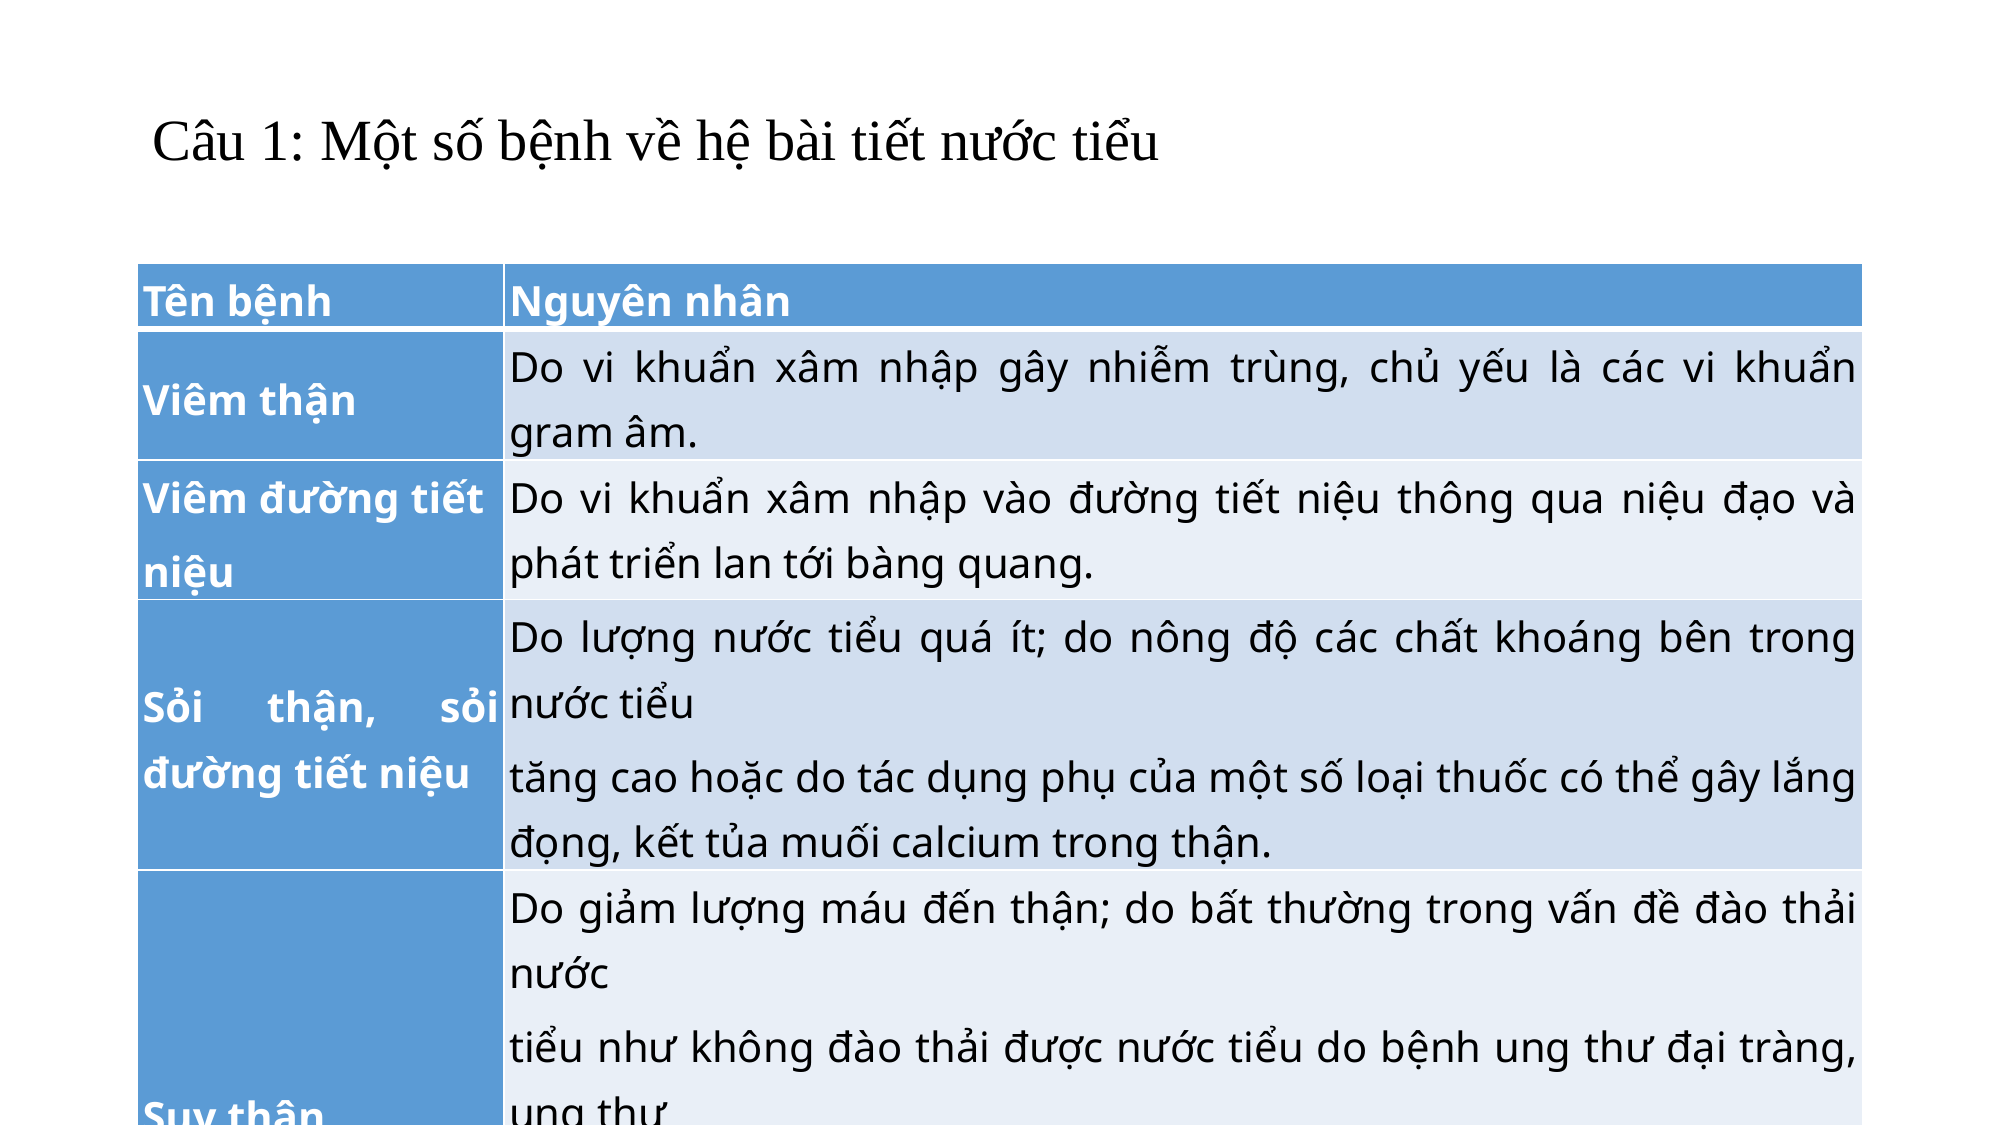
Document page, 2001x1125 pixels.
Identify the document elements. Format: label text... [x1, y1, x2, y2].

table_header Nguyên nhân [505, 264, 1862, 326]
table_cell Do vi khuẩn xâm nhập gây nhiễm trùng, chủ yếu là các vi khuẩn gram âm. [505, 332, 1862, 459]
table_cell Viêm thận [138, 332, 503, 459]
title Câu 1: Một số bệnh về hệ bài tiết nước tiểu [137, 59, 1863, 223]
table_cell Do giảm lượng máu đến thận; do bất thường trong vấn đề đào thải nước tiểu như không đào thải được nước tiểu do bệnh ung thư đại tràng, ung thư tuyến tiền liệt,…; hoặc do các nguyên nhân khác như nhiễm trùng, nhiễm độc kim loại nặng,… [505, 871, 1862, 1125]
table_cell Do vi khuẩn xâm nhập vào đường tiết niệu thông qua niệu đạo và phát triển lan tới bàng quang. [505, 461, 1862, 599]
table_cell Suy thận [138, 871, 503, 1125]
table_cell Do lượng nước tiểu quá ít; do nông độ các chất khoáng bên trong nước tiểu tăng cao hoặc do tác dụng phụ của một số loại thuốc có thể gây lắng đọng, kết tủa muối calcium trong thận. [505, 600, 1862, 869]
table_cell Viêm đường tiết niệu [138, 461, 503, 599]
table_header Tên bệnh [138, 264, 503, 326]
table_cell Sỏi thận, sỏi đường tiết niệu [138, 600, 503, 869]
